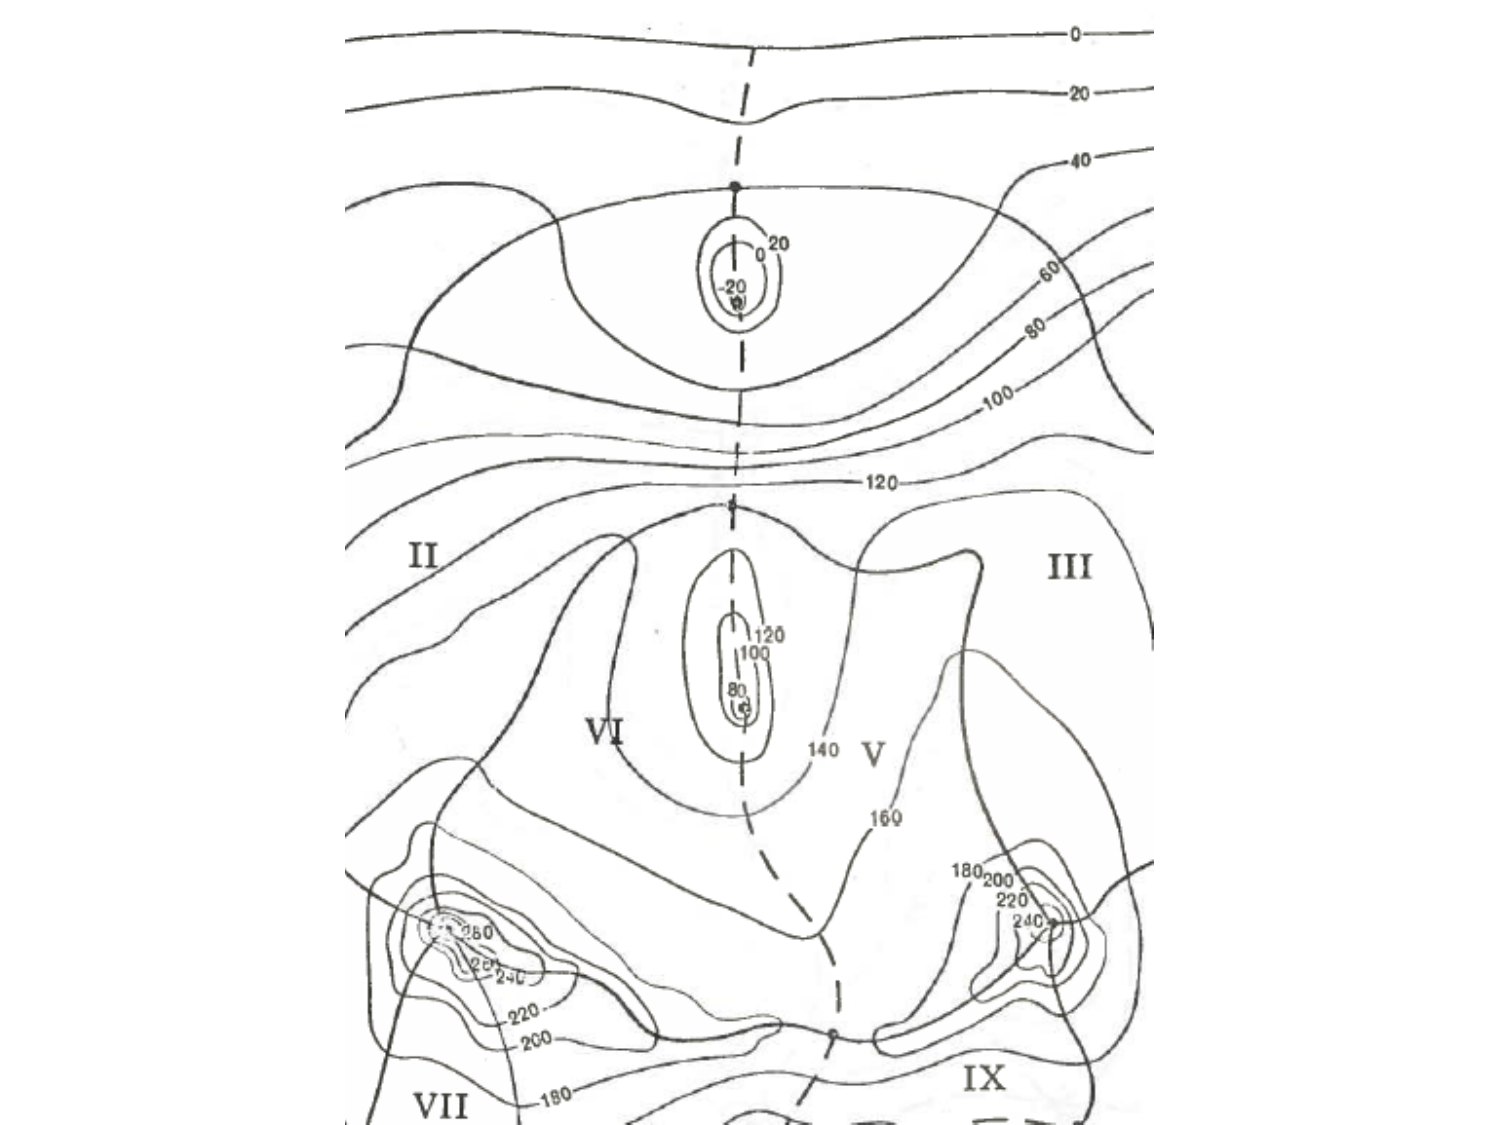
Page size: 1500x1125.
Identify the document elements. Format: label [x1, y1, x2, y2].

picture [345, 0, 1154, 1125]
